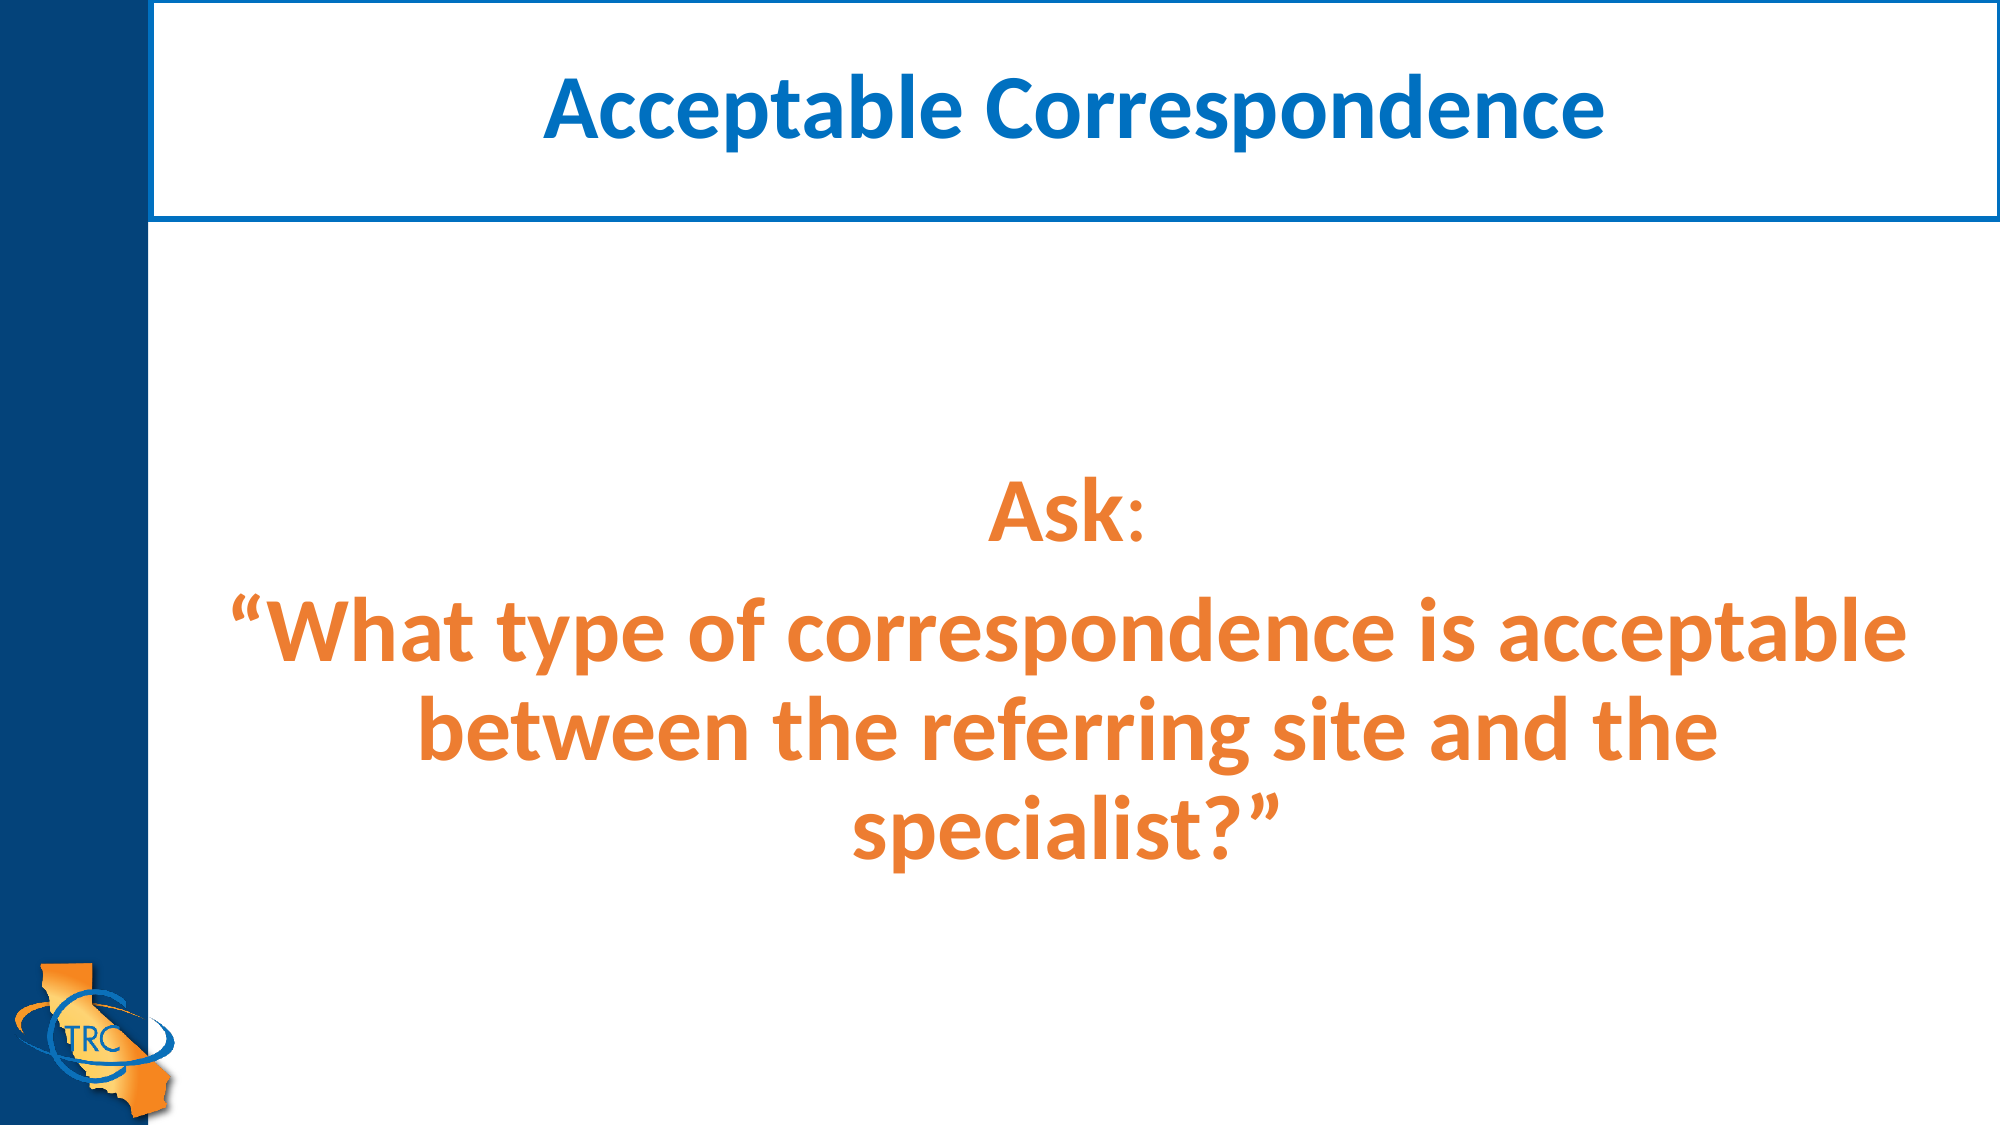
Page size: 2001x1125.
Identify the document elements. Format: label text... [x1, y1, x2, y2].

title Acceptable Correspondence [151, 0, 2000, 219]
picture [0, 889, 251, 1125]
list Ask: “What type of correspondence is acceptable between the referring site and the specialist?” [192, 266, 1946, 1075]
